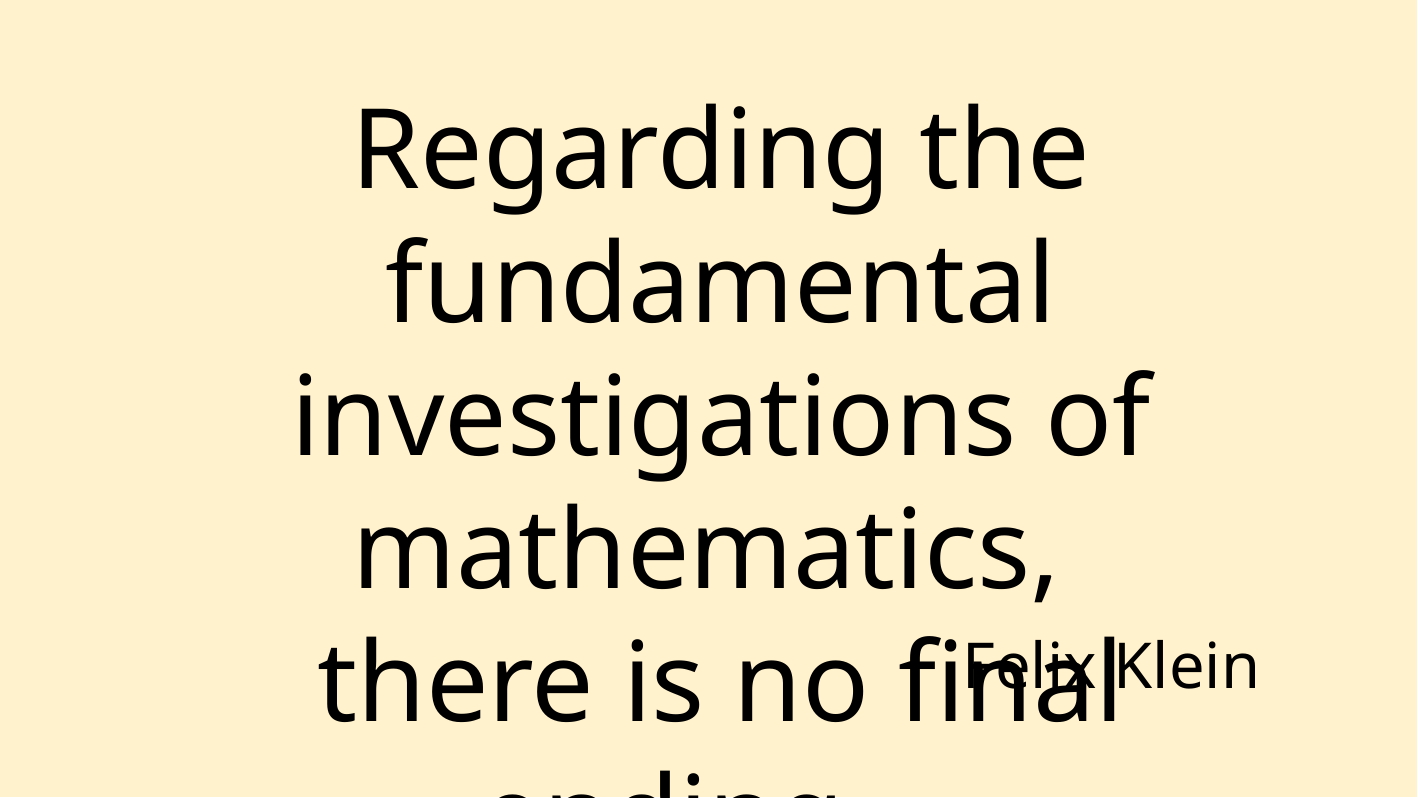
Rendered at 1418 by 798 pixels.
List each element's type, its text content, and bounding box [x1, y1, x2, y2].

text_box Felix Klein [947, 618, 1418, 709]
text_box Regarding the fundamental investigations of mathematics, there is no final ending… no first beginning. [184, 70, 1259, 798]
